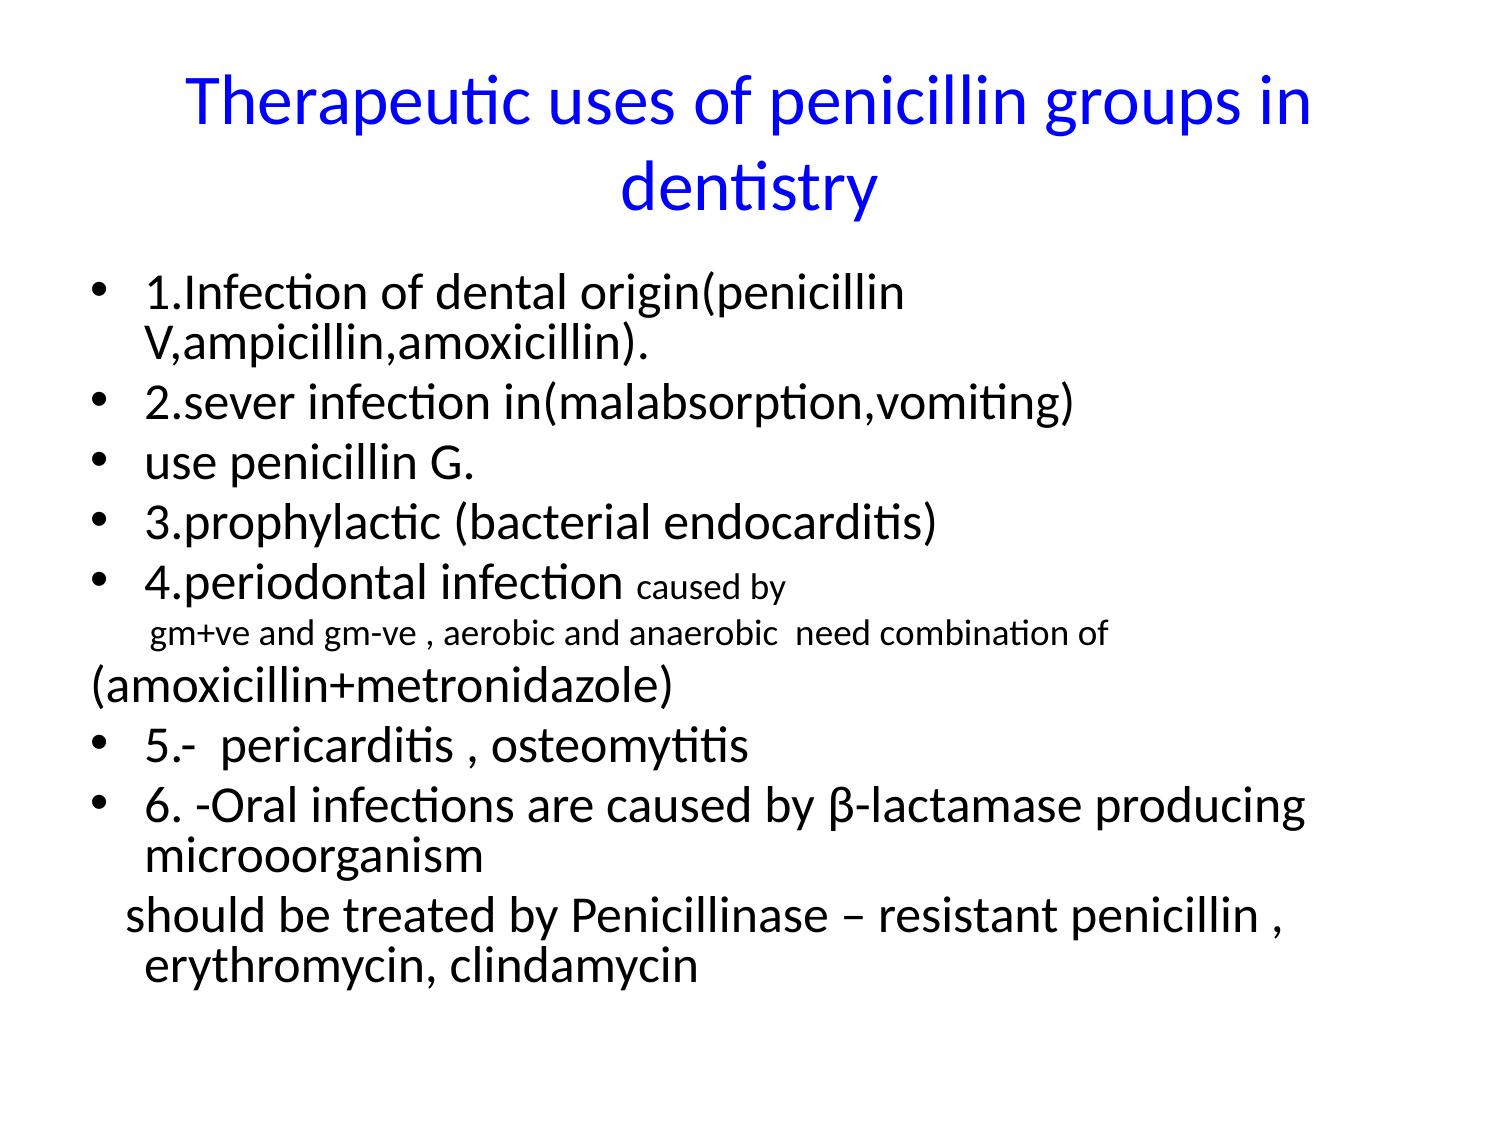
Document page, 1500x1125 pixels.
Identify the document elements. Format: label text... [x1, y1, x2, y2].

list 1.Infection of dental origin(penicillin V,ampicillin,amoxicillin). 2.sever infection in(malabsorption,vomiting) use penicillin G. 3.prophylactic (bacterial endocarditis) 4.periodontal infection caused by gm+ve and gm-ve , aerobic and anaerobic need combination of (amoxicillin+metronidazole) 5.- pericarditis , osteomytitis 6. -Oral infections are caused by β-lactamase producing microoorganism should be treated by Penicillinase – resistant penicillin , erythromycin, clindamycin [75, 262, 1425, 1005]
title Therapeutic uses of penicillin groups in dentistry [75, 45, 1425, 233]
